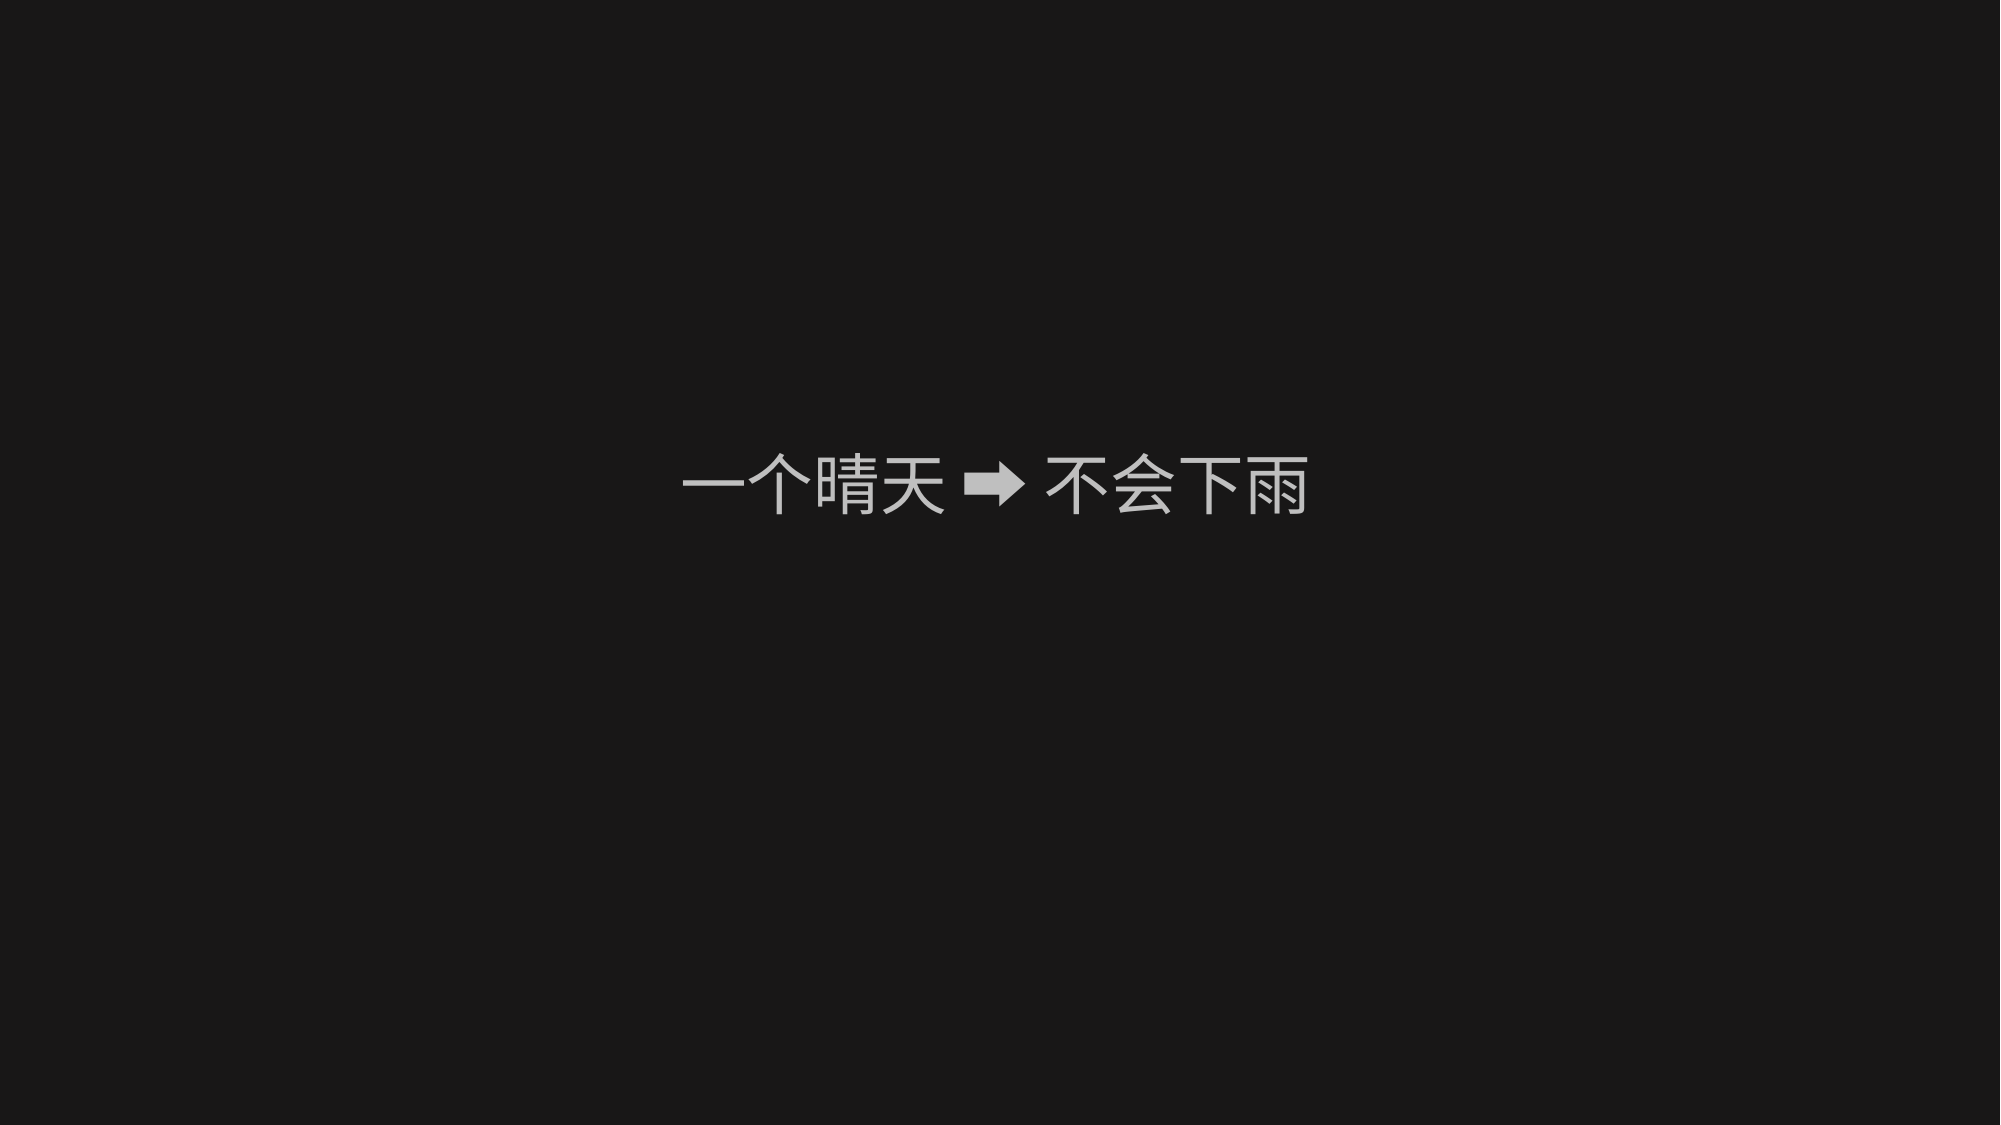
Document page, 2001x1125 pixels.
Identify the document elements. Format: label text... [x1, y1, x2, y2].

text_box 一个晴天 ➡️ 不会下雨 [665, 374, 1361, 751]
